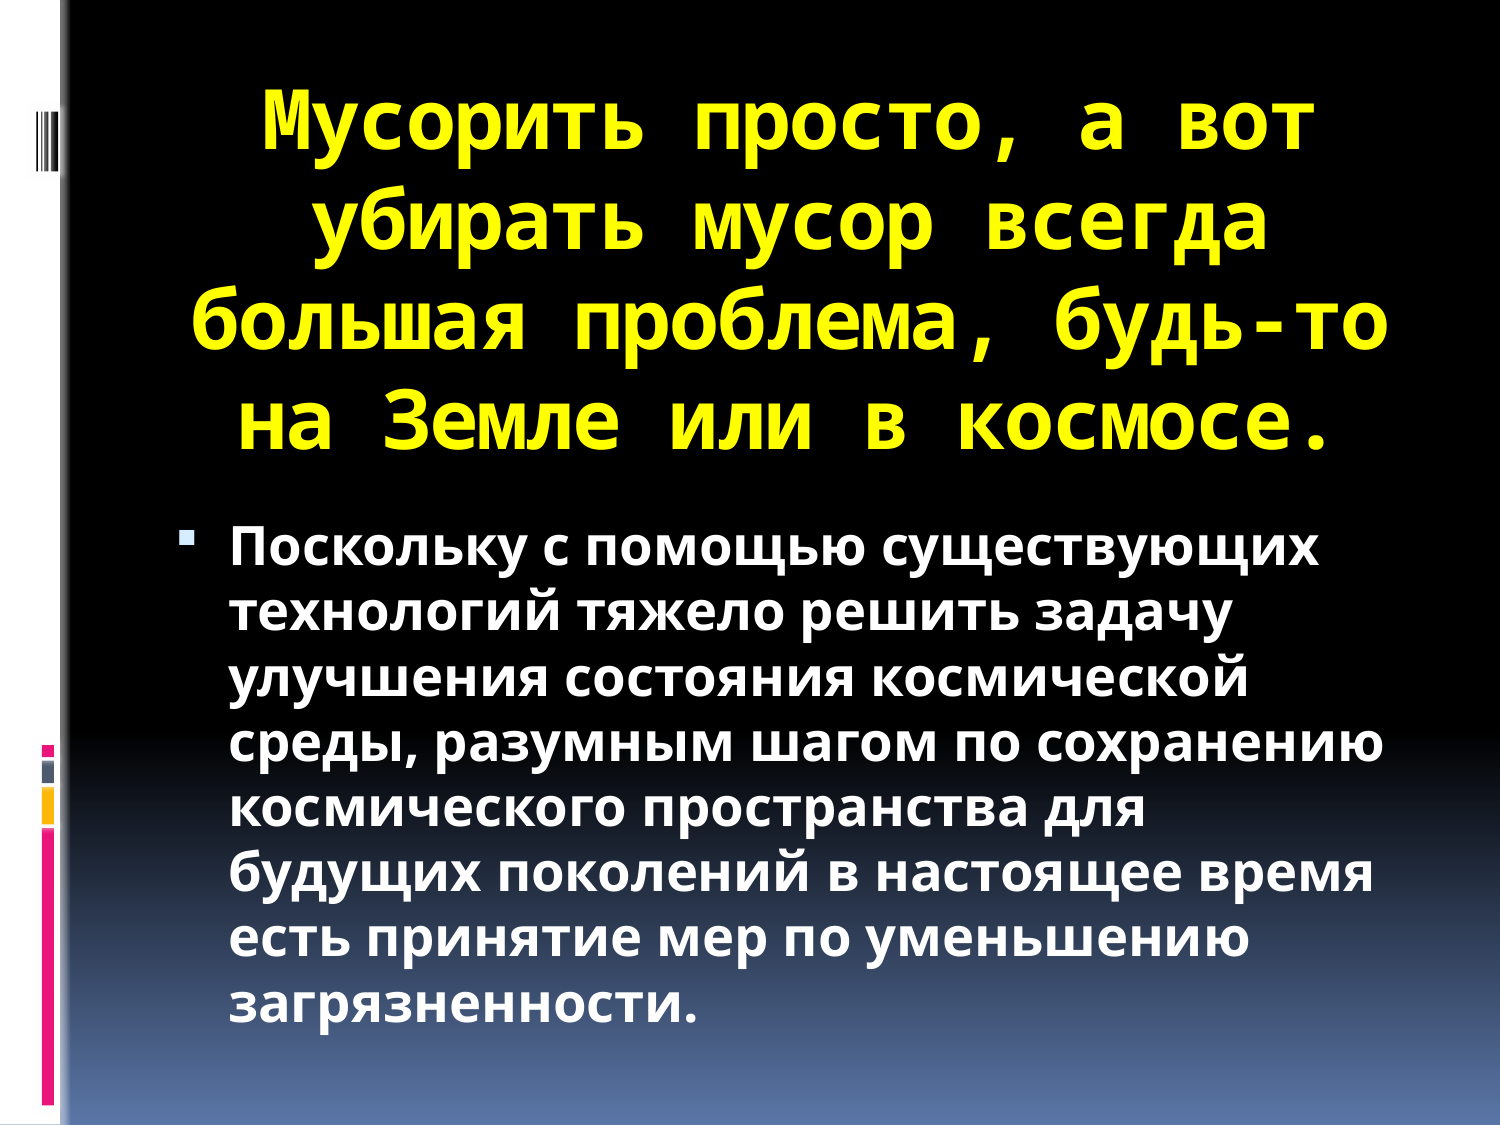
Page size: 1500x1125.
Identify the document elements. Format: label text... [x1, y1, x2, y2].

list Поскольку с помощью существующих технологий тяжело решить задачу улучшения состояния космической среды, разумным шагом по сохранению космического пространства для будущих поколений в настоящее время есть принятие мер по уменьшению загрязненности. [150, 503, 1425, 1043]
title Мусорить просто, а вот убирать мусор всегда большая проблема, будь-то на Земле или в космосе. [152, 58, 1428, 209]
